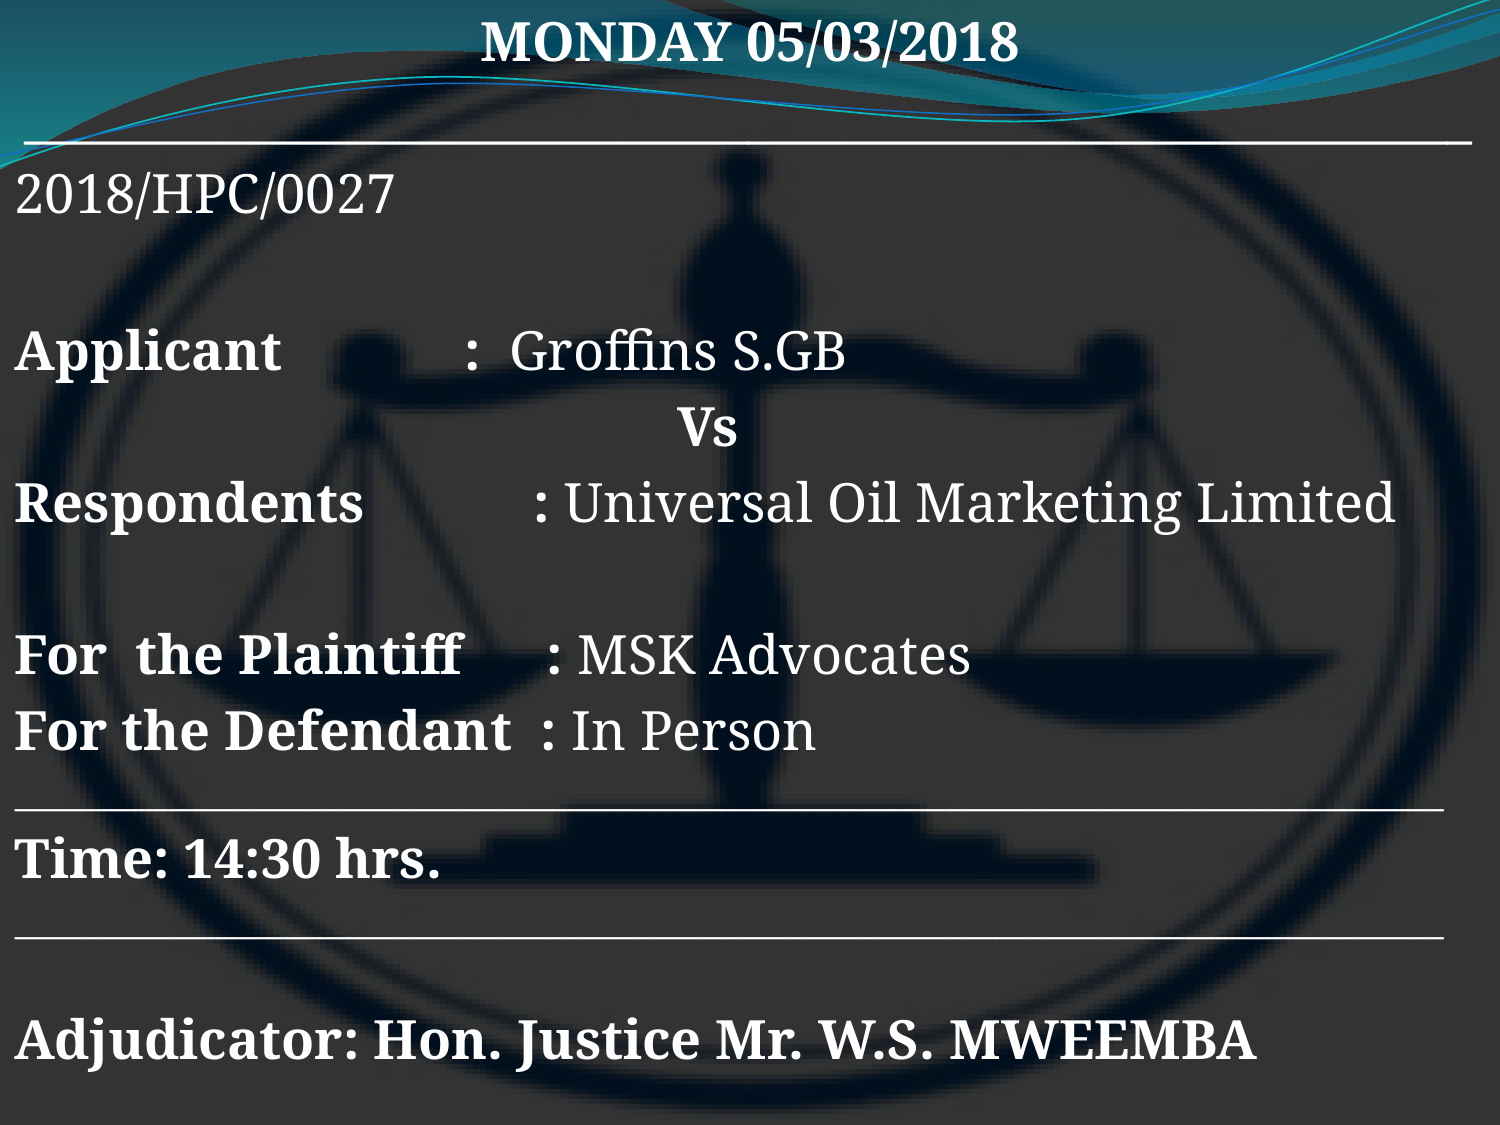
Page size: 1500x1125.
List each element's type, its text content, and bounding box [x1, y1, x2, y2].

list MONDAY 05/03/2018 __________________________________________________________ 2018/HPC/0027 Applicant : Groffins S.GB Vs Respondents : Universal Oil Marketing Limited For the Plaintiff : MSK Advocates For the Defendant : In Person ___________________________________________________________________________________ Time: 14:30 hrs. ___________________________________________________________________________________ Adjudicator: Hon. Justice Mr. W.S. MWEEMBA [0, 0, 1500, 1125]
